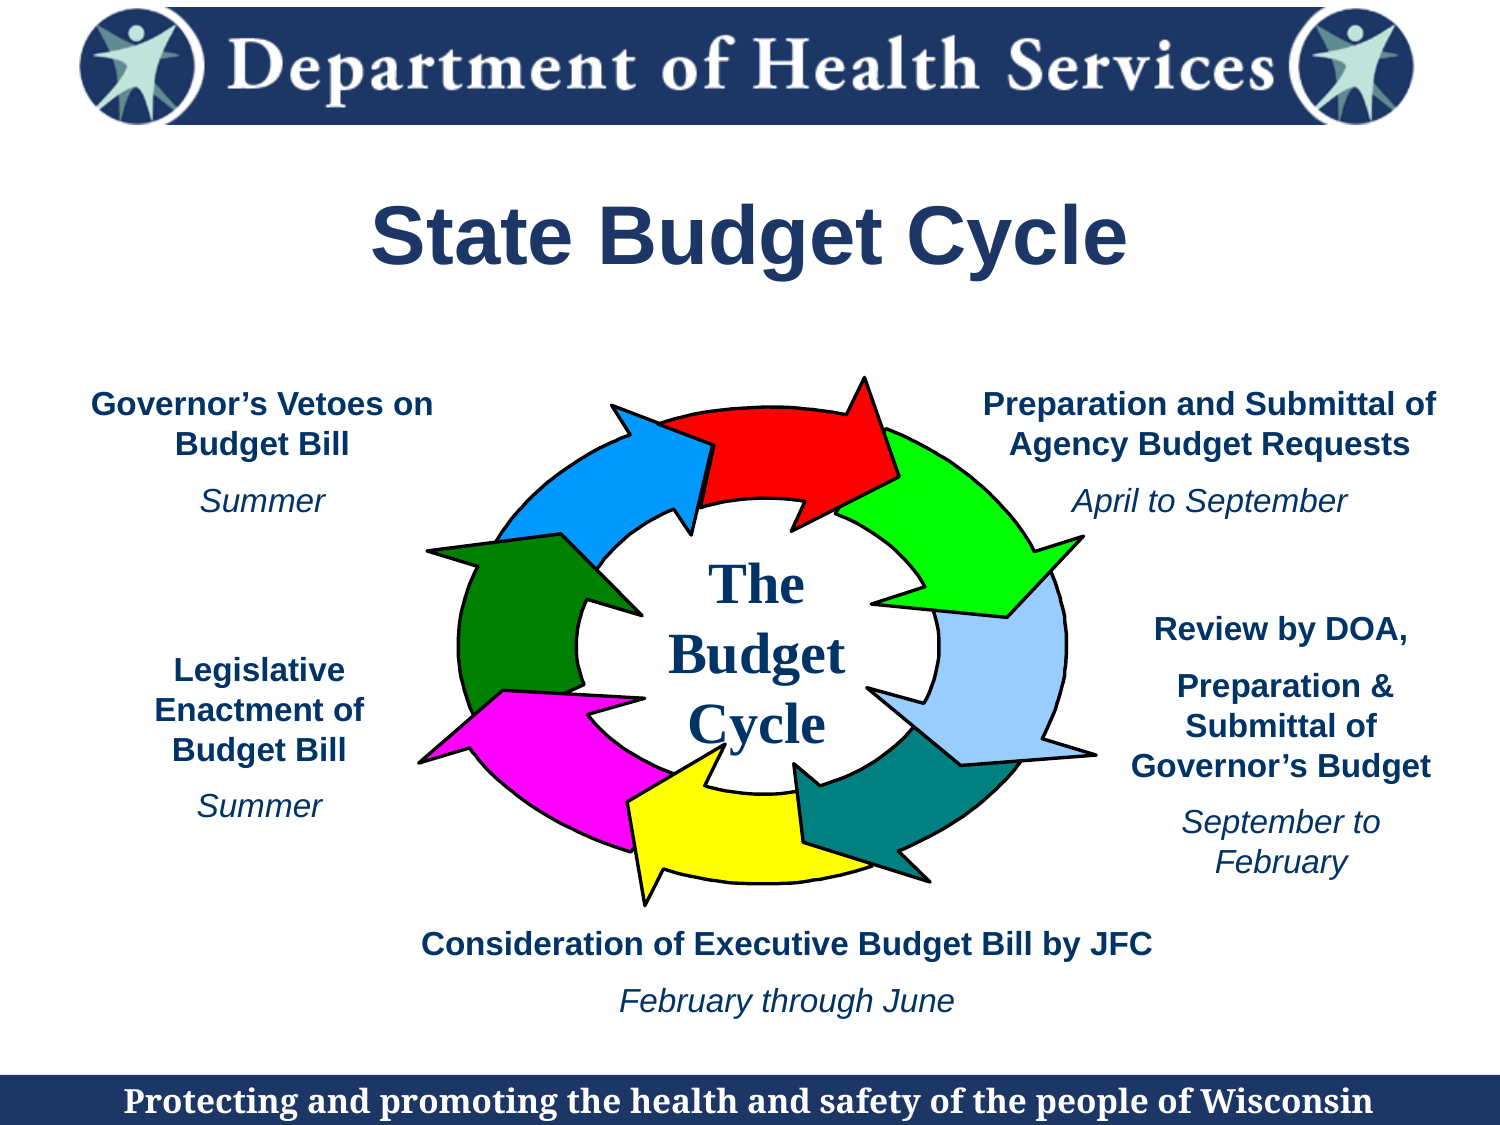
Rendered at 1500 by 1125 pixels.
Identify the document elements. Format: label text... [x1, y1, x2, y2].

picture [75, 7, 1419, 125]
text_box Governor’s Vetoes on Budget Bill Summer [74, 374, 450, 527]
text_box Consideration of Executive Budget Bill by JFC February through June [337, 914, 1238, 1027]
text_box [627, 763, 872, 906]
text_box [657, 377, 900, 532]
text_box Preparation and Submittal of Agency Budget Requests April to September [919, 374, 1500, 527]
text_box The Budget Cycle [637, 537, 877, 763]
text_box [427, 533, 637, 715]
text_box [835, 428, 1084, 618]
text_box Review by DOA, Preparation & Submittal of Governor’s Budget September to February [1099, 599, 1463, 888]
text_box [877, 572, 1097, 766]
text_box [432, 690, 674, 852]
text_box Legislative Enactment of Budget Bill Summer [87, 640, 432, 832]
title State Budget Cycle [75, 137, 1425, 325]
text_box [793, 727, 1021, 883]
text_box [495, 405, 713, 570]
